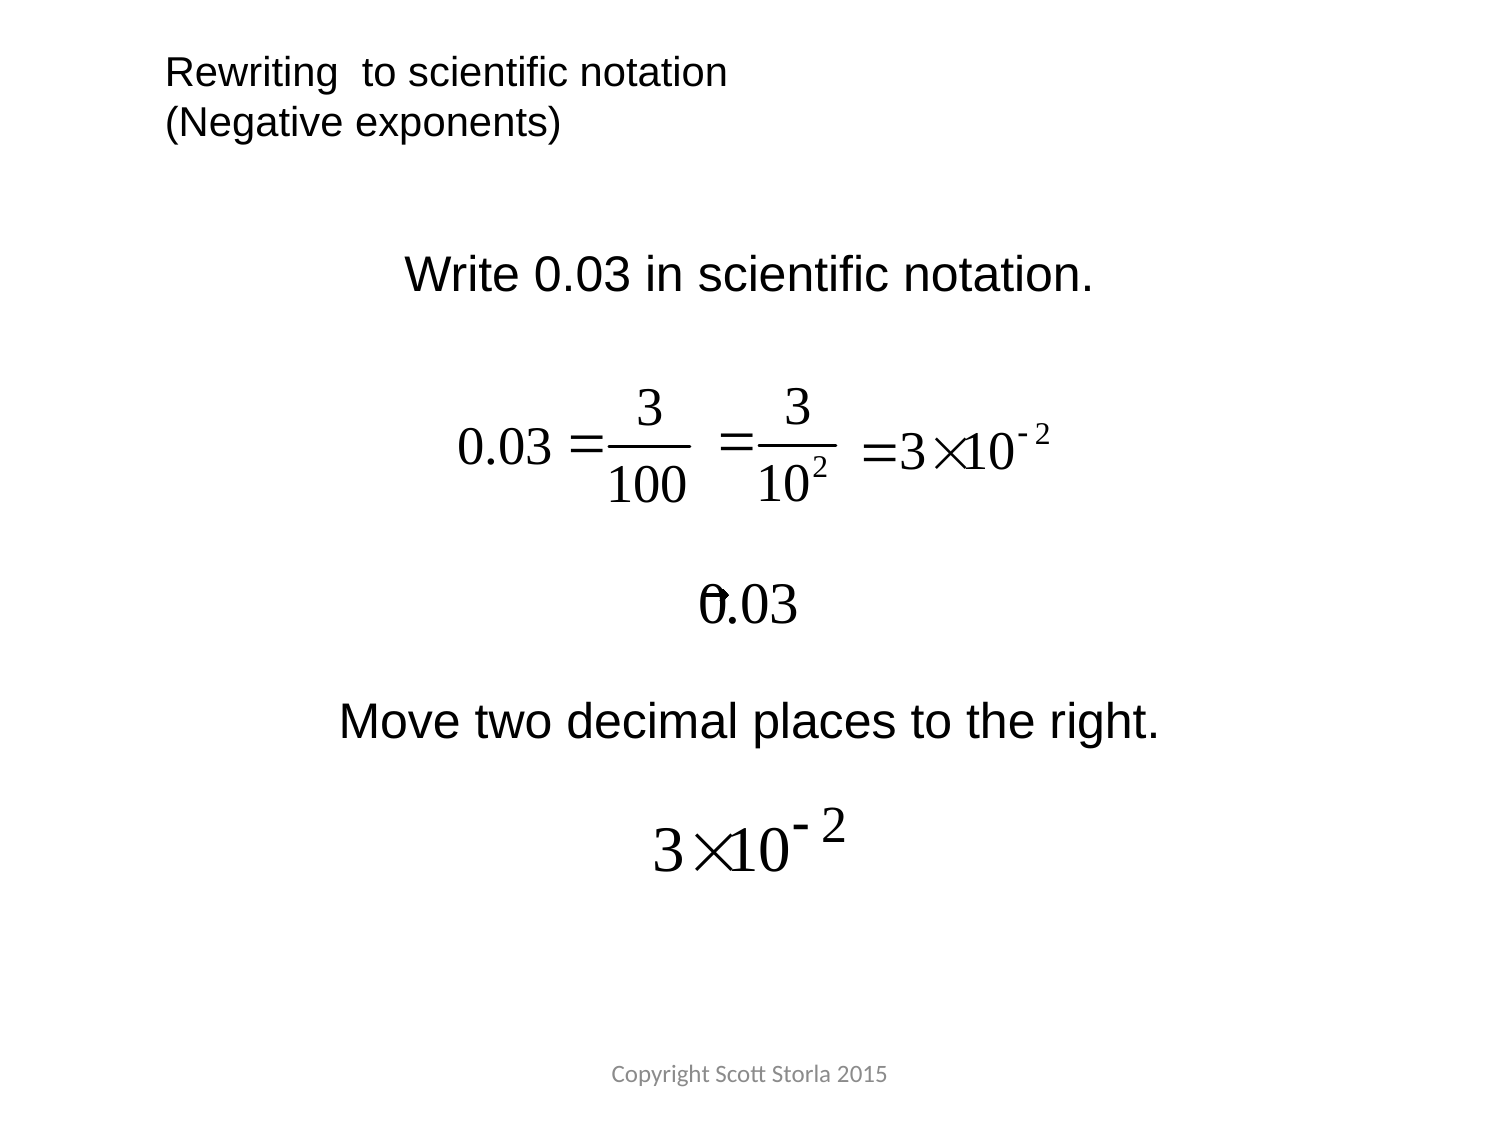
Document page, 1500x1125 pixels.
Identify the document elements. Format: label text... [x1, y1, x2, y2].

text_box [644, 789, 856, 888]
text_box Move two decimal places to the right. [149, 675, 1350, 763]
title Rewriting to scientific notation (Negative exponents) [150, 37, 1350, 175]
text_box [556, 373, 703, 516]
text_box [690, 564, 810, 649]
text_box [853, 409, 1060, 484]
text_box Write 0.03 in scientific notation. [149, 227, 1350, 315]
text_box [449, 414, 551, 479]
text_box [706, 372, 849, 514]
footer Copyright Scott Storla 2015 [512, 1042, 988, 1103]
